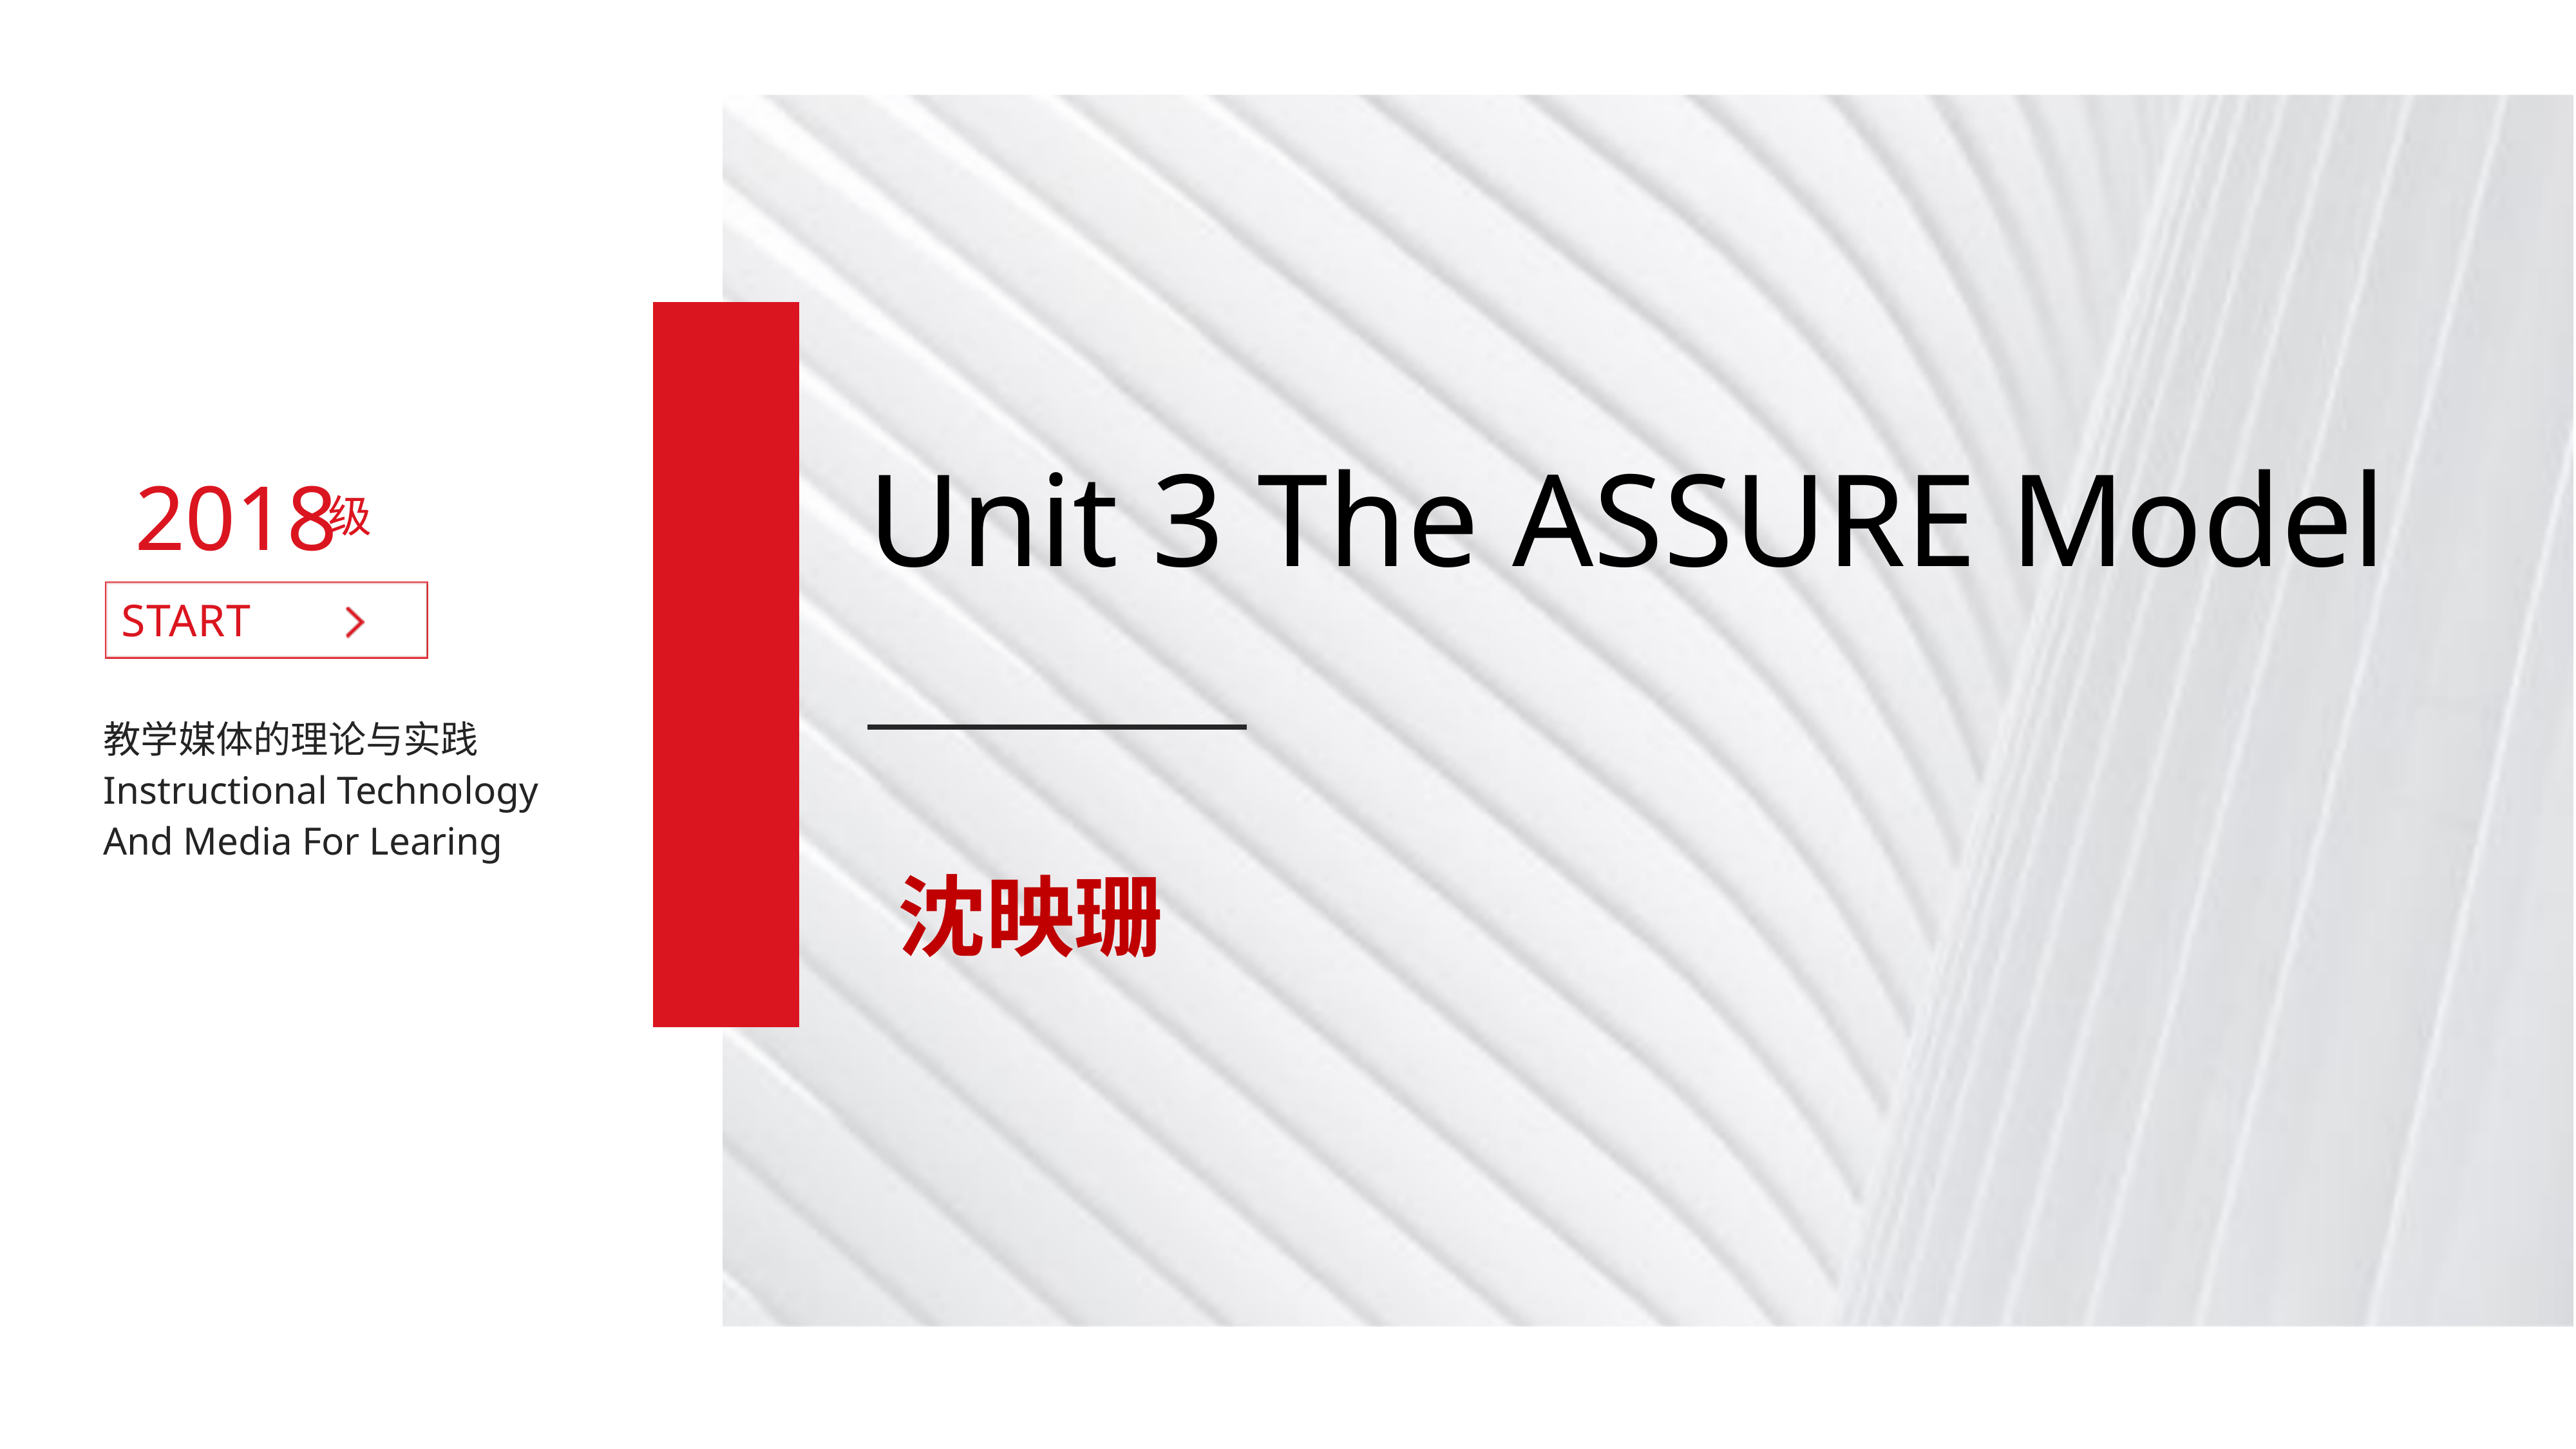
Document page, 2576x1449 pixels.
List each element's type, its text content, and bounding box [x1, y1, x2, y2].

picture [653, 95, 2573, 1327]
picture [105, 582, 428, 659]
title 级 [328, 488, 439, 522]
title 2018 [135, 388, 346, 502]
title 教学媒体的理论与实践 Instructional Technology And Media For Learing [103, 710, 587, 899]
